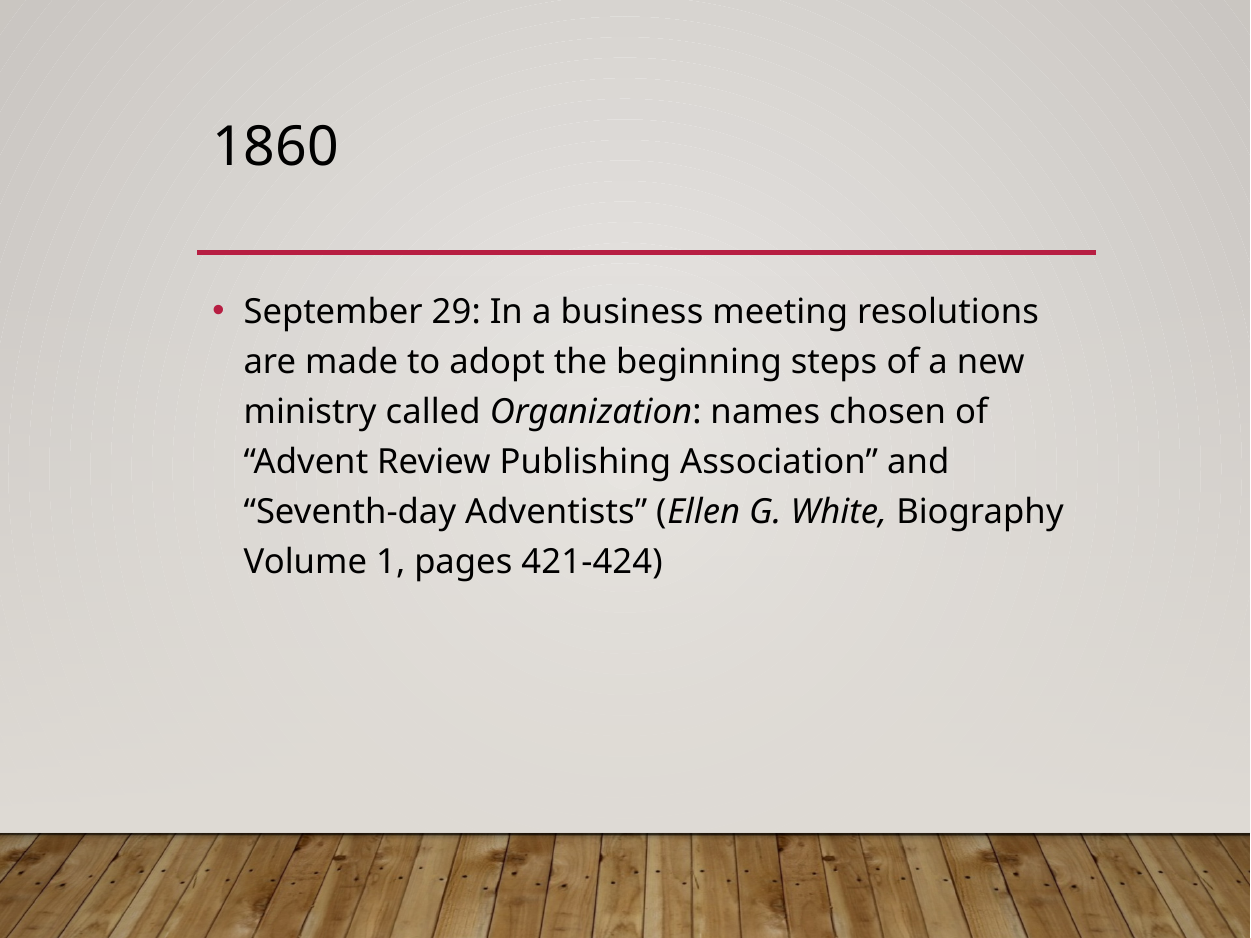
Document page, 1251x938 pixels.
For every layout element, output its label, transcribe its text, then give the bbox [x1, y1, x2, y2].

title 1860 [197, 109, 1096, 254]
list September 29: In a business meeting resolutions are made to adopt the beginning steps of a new ministry called Organization: names chosen of “Advent Review Publishing Association” and “Seventh-day Adventists” (Ellen G. White, Biography Volume 1, pages 421-424) [197, 273, 1096, 709]
picture [0, 833, 1250, 938]
